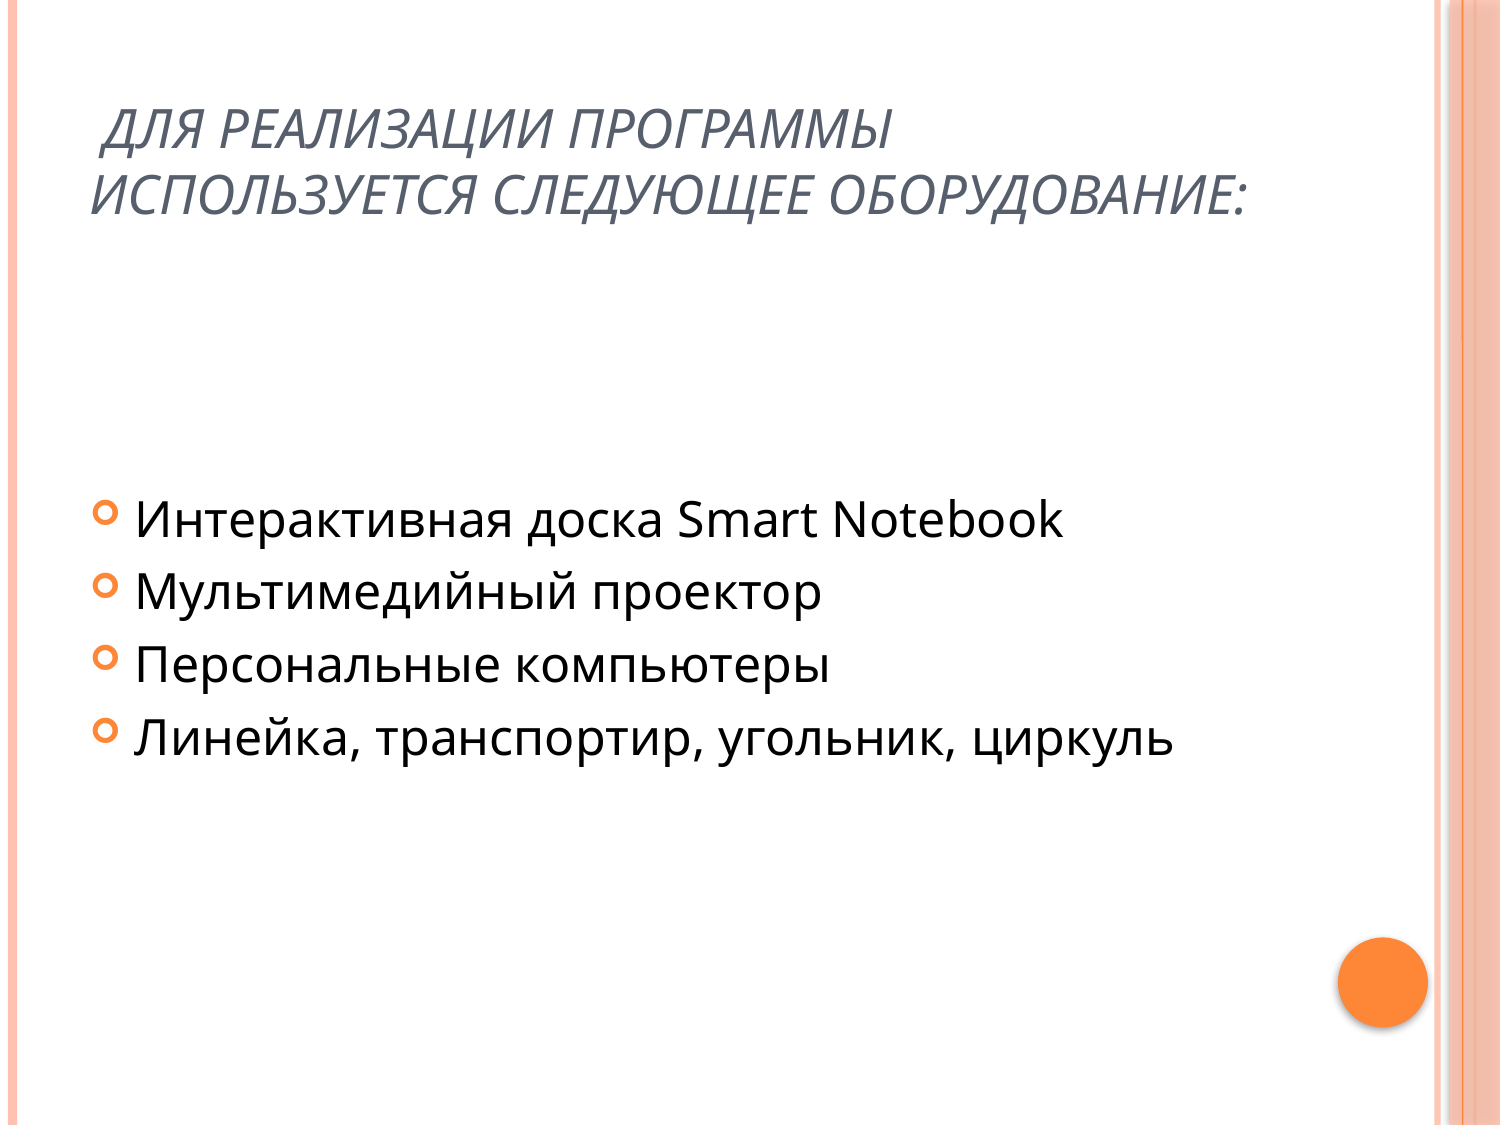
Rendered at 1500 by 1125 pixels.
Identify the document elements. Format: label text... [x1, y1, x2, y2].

title Для реализации программы используется следующее оборудование: [75, 45, 1300, 233]
list Интерактивная доска Smart Notebook Мультимедийный проектор Персональные компьютеры Линейка, транспортир, угольник, циркуль [75, 262, 1300, 1062]
